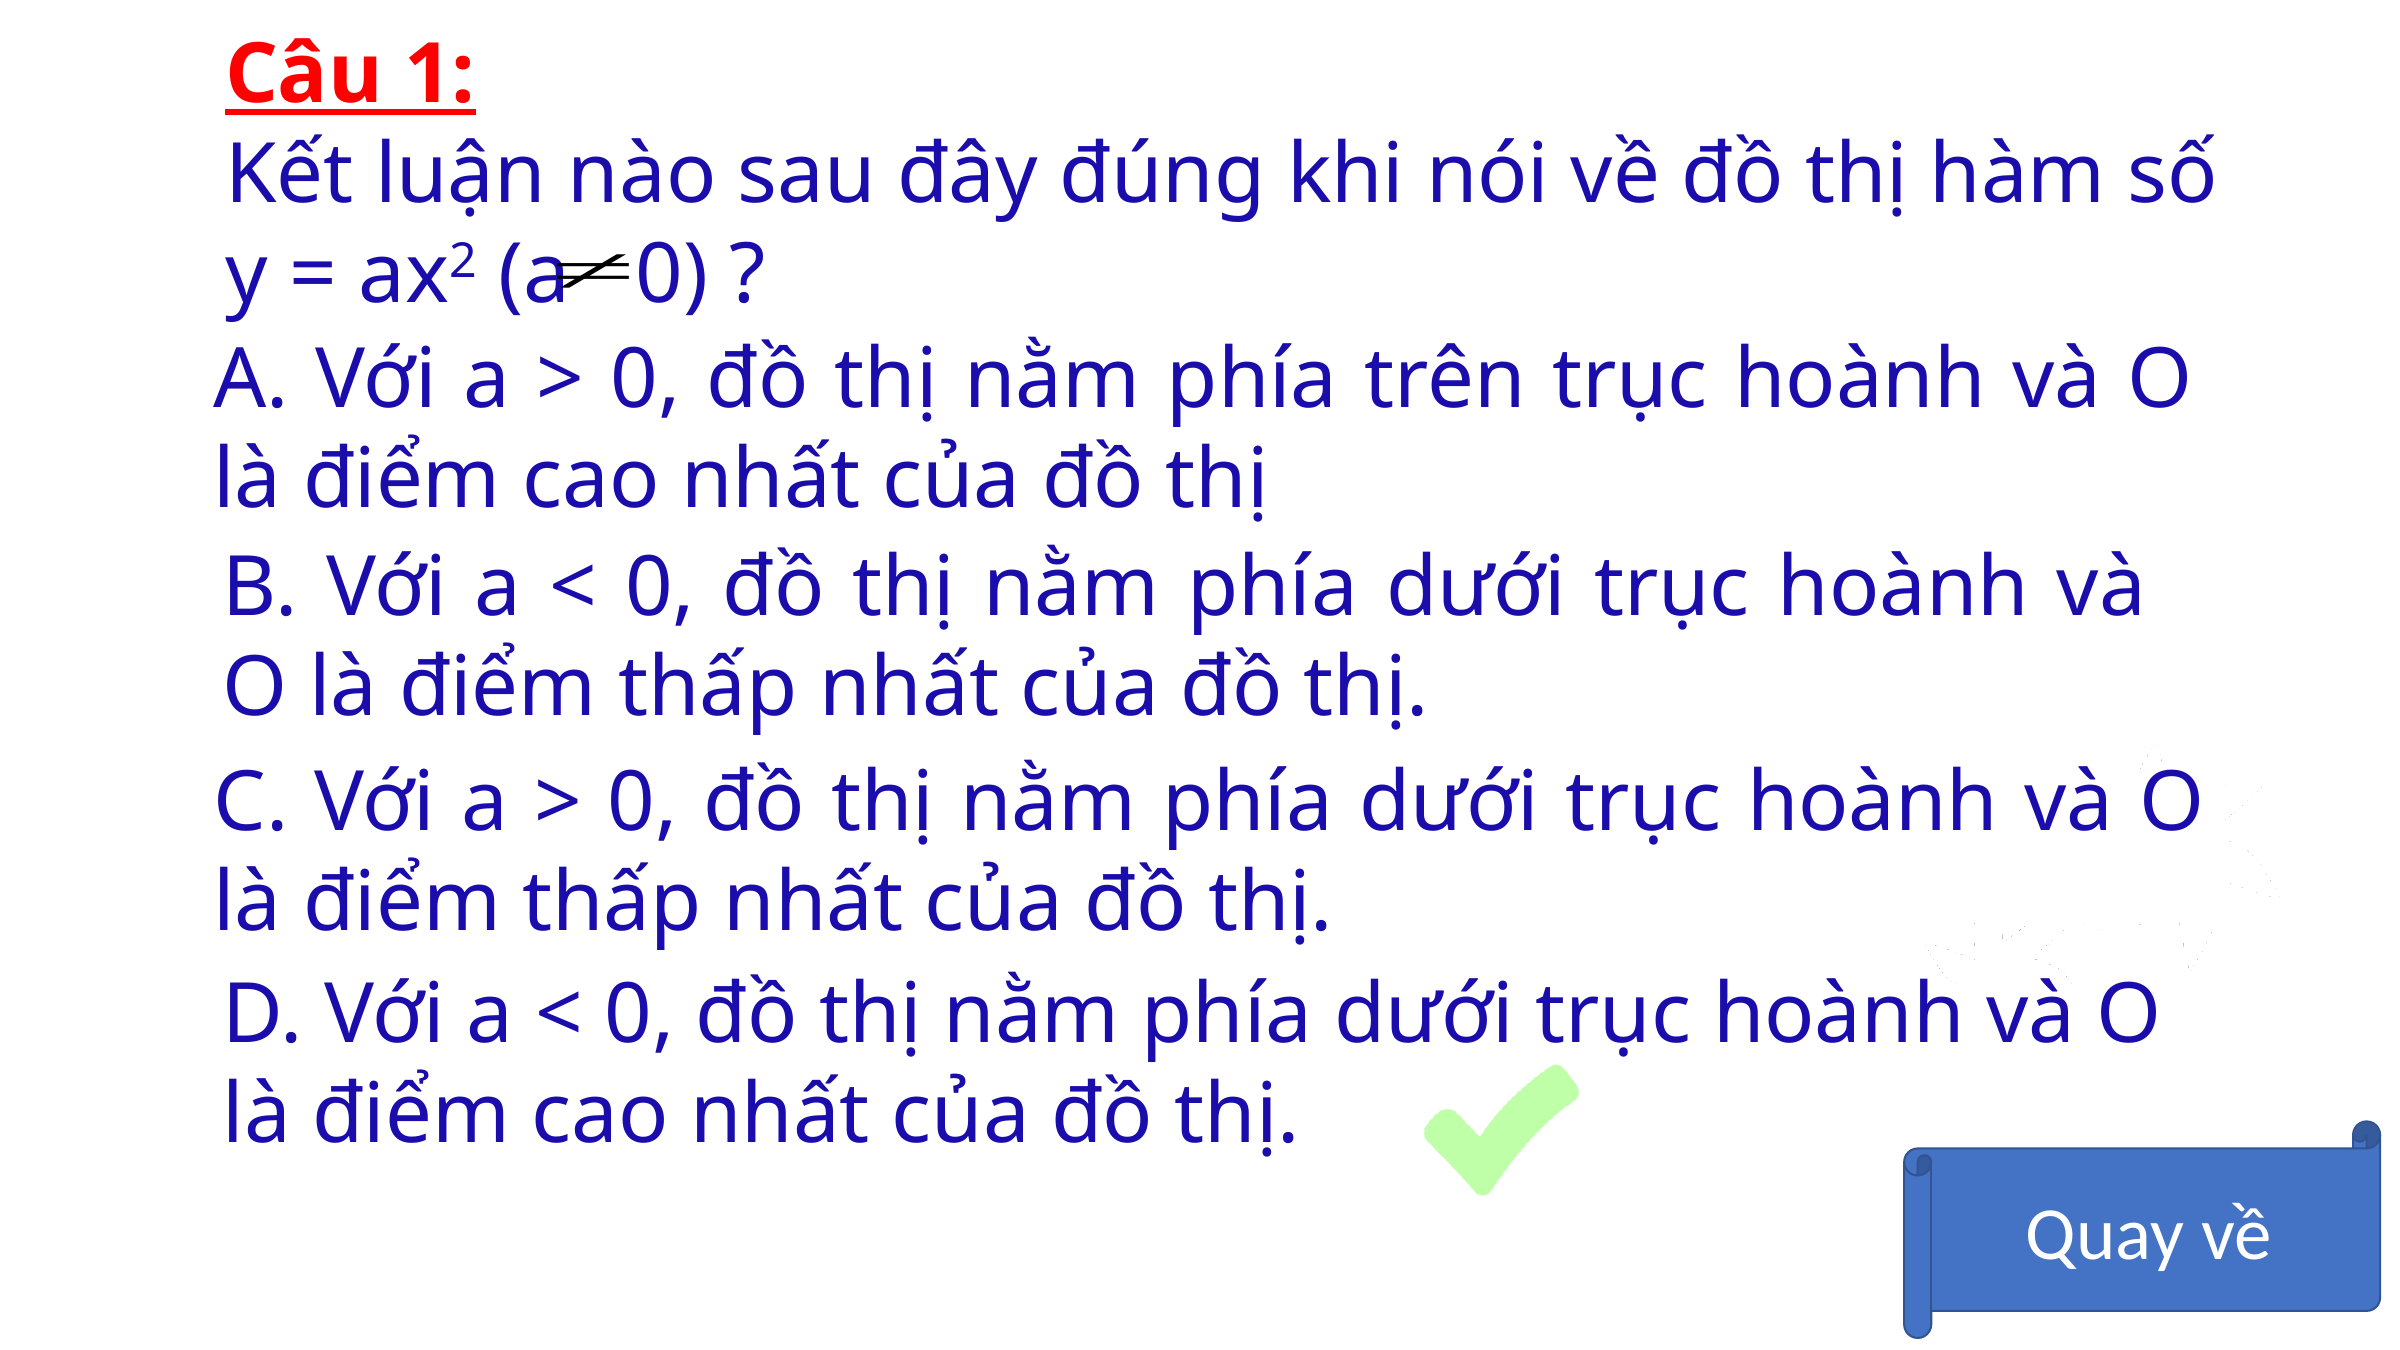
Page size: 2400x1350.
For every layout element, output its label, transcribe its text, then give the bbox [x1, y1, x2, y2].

picture [1415, 1059, 1590, 1199]
text_box A. Với a > 0, đồ thị nằm phía trên trục hoành và O là điểm cao nhất của đồ thị [195, 347, 2214, 501]
text_box Câu 1: Kết luận nào sau đây đúng khi nói về đồ thị hàm số y = ax2 (a 0) ? [210, 11, 2266, 327]
text_box Quay về [1903, 1120, 2382, 1339]
text_box B. Với a < 0, đồ thị nằm phía dưới trục hoành và O là điểm thấp nhất của đồ thị. [204, 555, 2167, 709]
text_box C. Với a > 0, đồ thị nằm phía dưới trục hoành và O là điểm thấp nhất của đồ thị. [194, 770, 2065, 924]
picture [1924, 741, 2280, 1122]
text_box D. Với a < 0, đồ thị nằm phía dưới trục hoành và O là điểm cao nhất của đồ thị. [204, 982, 2234, 1136]
